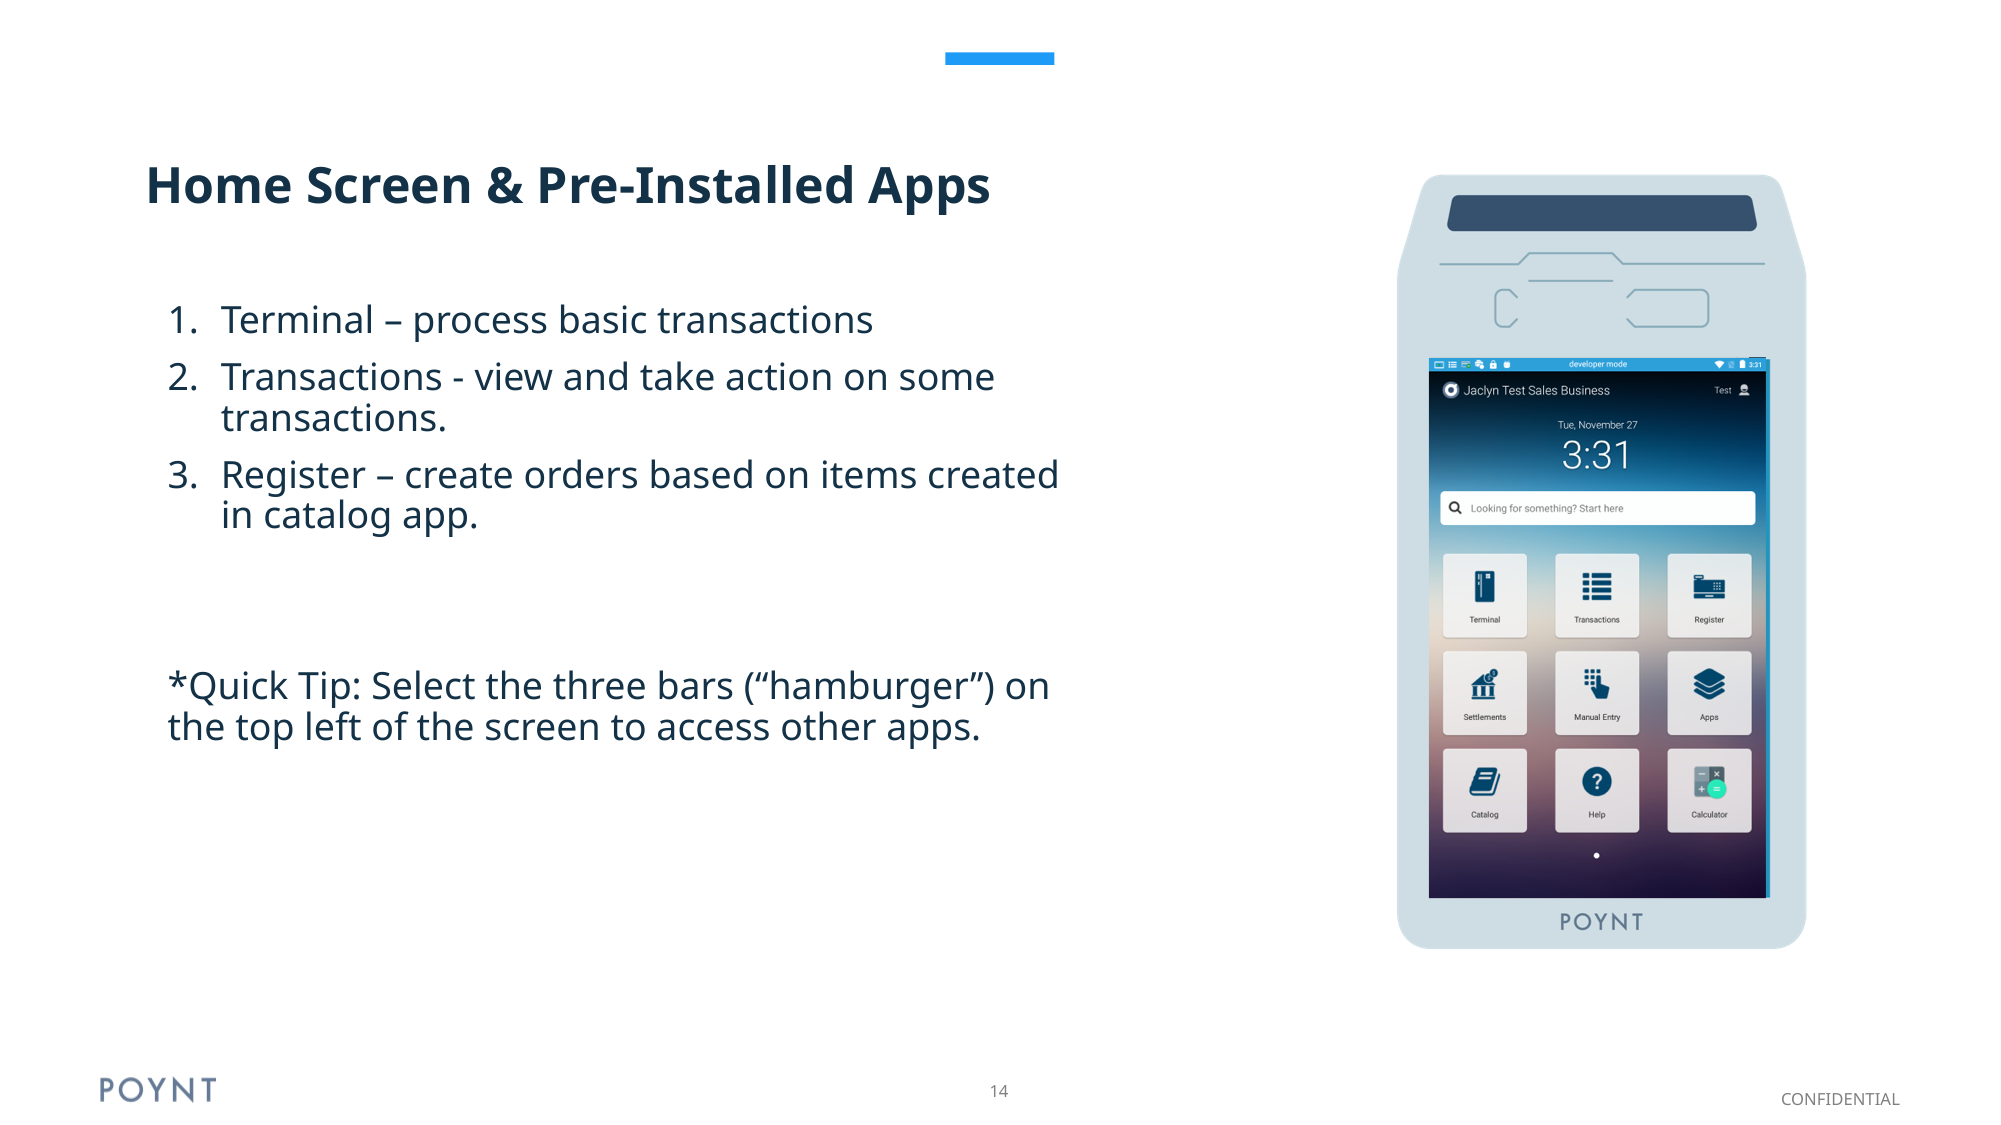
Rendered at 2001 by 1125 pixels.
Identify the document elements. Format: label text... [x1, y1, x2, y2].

list [129, 82, 1870, 223]
picture [1366, 148, 1834, 976]
picture [95, 1066, 216, 1112]
list Home Screen & Pre-Installed Apps Terminal – process basic transactions Transactions - view and take action on some transactions. Register – create orders based on items created in catalog app. *Quick Tip: Select the three bars (“hamburger”) on the top left of the screen to access other apps. [130, 223, 1097, 867]
